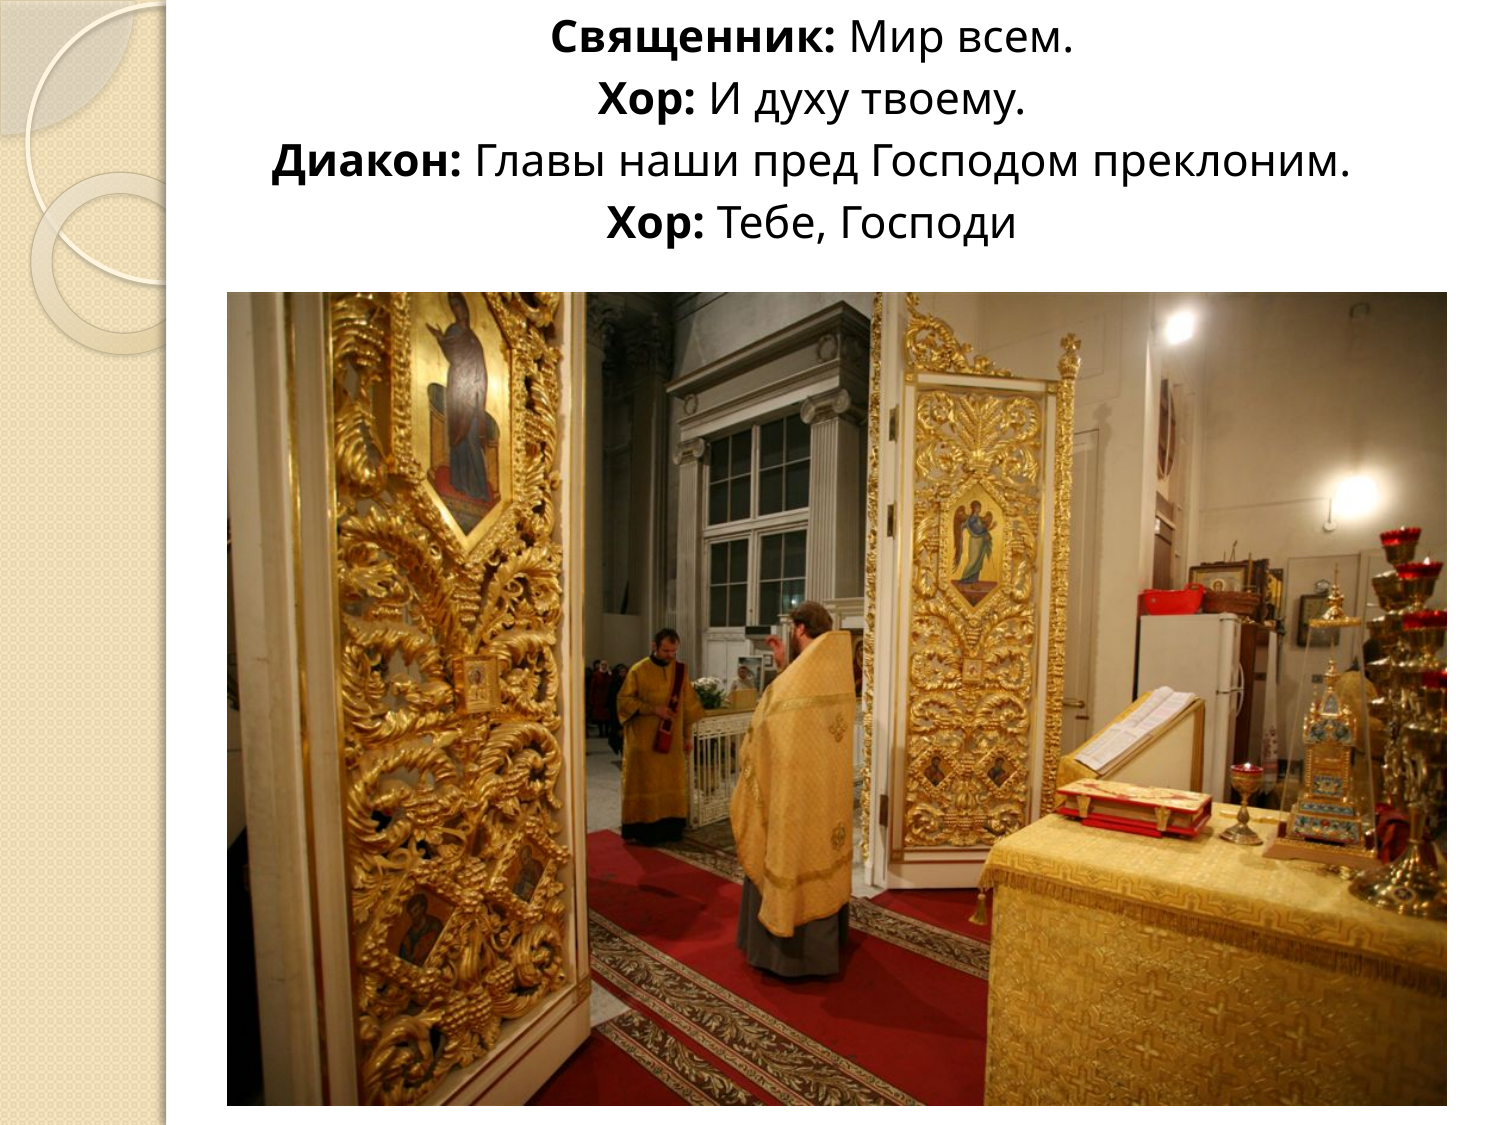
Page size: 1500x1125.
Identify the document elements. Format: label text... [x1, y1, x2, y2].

picture [227, 292, 1448, 1107]
list Священник: Мир всем. Хор: И духу твоему. Диакон: Главы наши пред Господом преклоним. Хор: Тебе, Господи [159, 0, 1454, 256]
